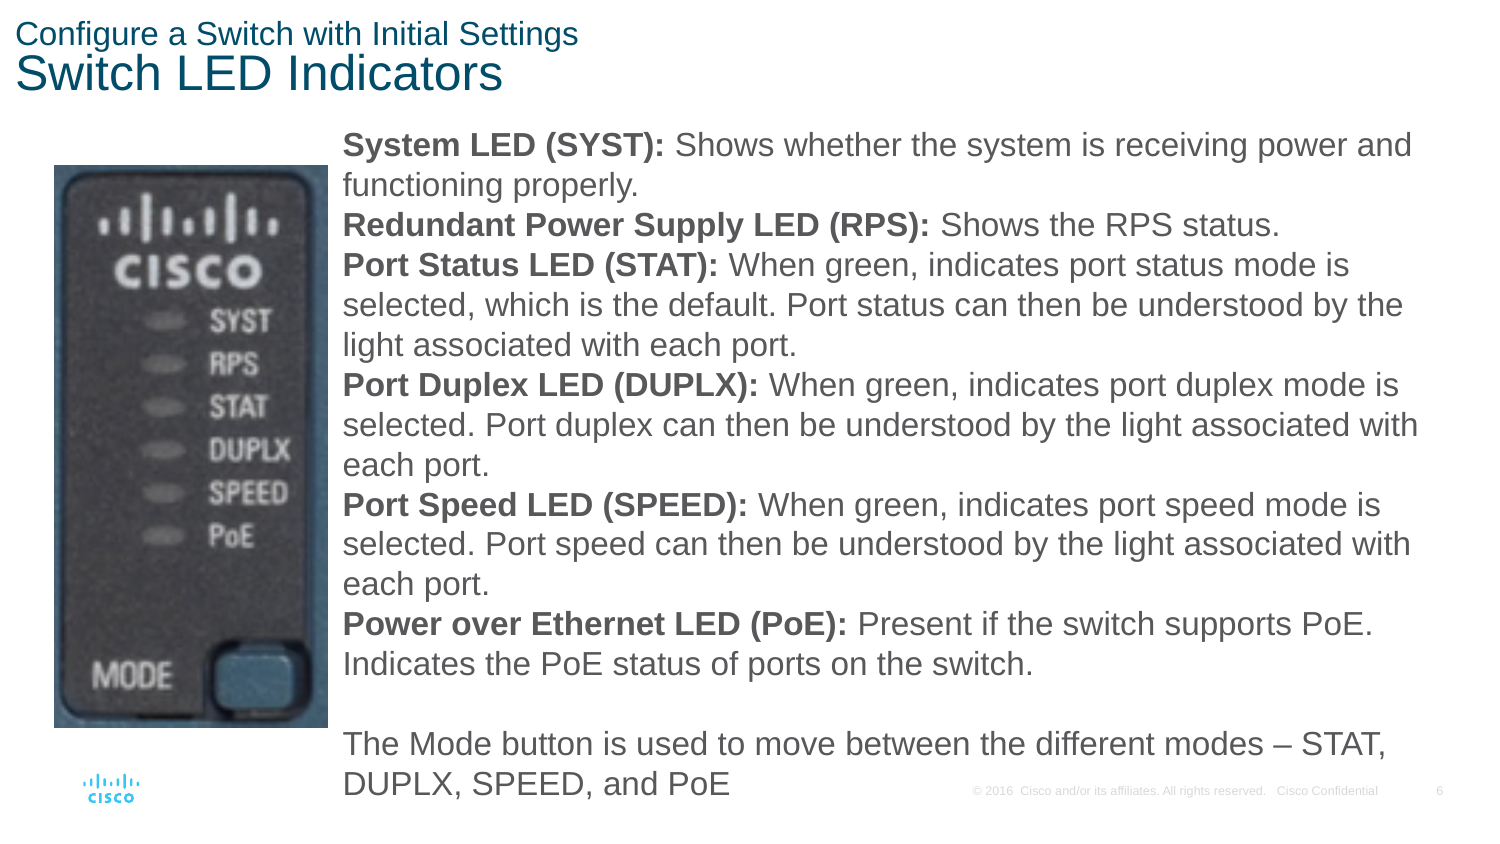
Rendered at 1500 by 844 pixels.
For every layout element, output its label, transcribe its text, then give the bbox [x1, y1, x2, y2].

text_box System LED (SYST): Shows whether the system is receiving power and functioning properly. Redundant Power Supply LED (RPS): Shows the RPS status. Port Status LED (STAT): When green, indicates port status mode is selected, which is the default. Port status can then be understood by the light associated with each port. Port Duplex LED (DUPLX): When green, indicates port duplex mode is selected. Port duplex can then be understood by the light associated with each port. Port Speed LED (SPEED): When green, indicates port speed mode is selected. Port speed can then be understood by the light associated with each port. Power over Ethernet LED (PoE): Present if the switch supports PoE. Indicates the PoE status of ports on the switch. The Mode button is used to move between the different modes – STAT, DUPLX, SPEED, and PoE [327, 115, 1471, 810]
title Configure a Switch with Initial Settings Switch LED Indicators [0, 0, 1369, 121]
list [54, 165, 328, 728]
